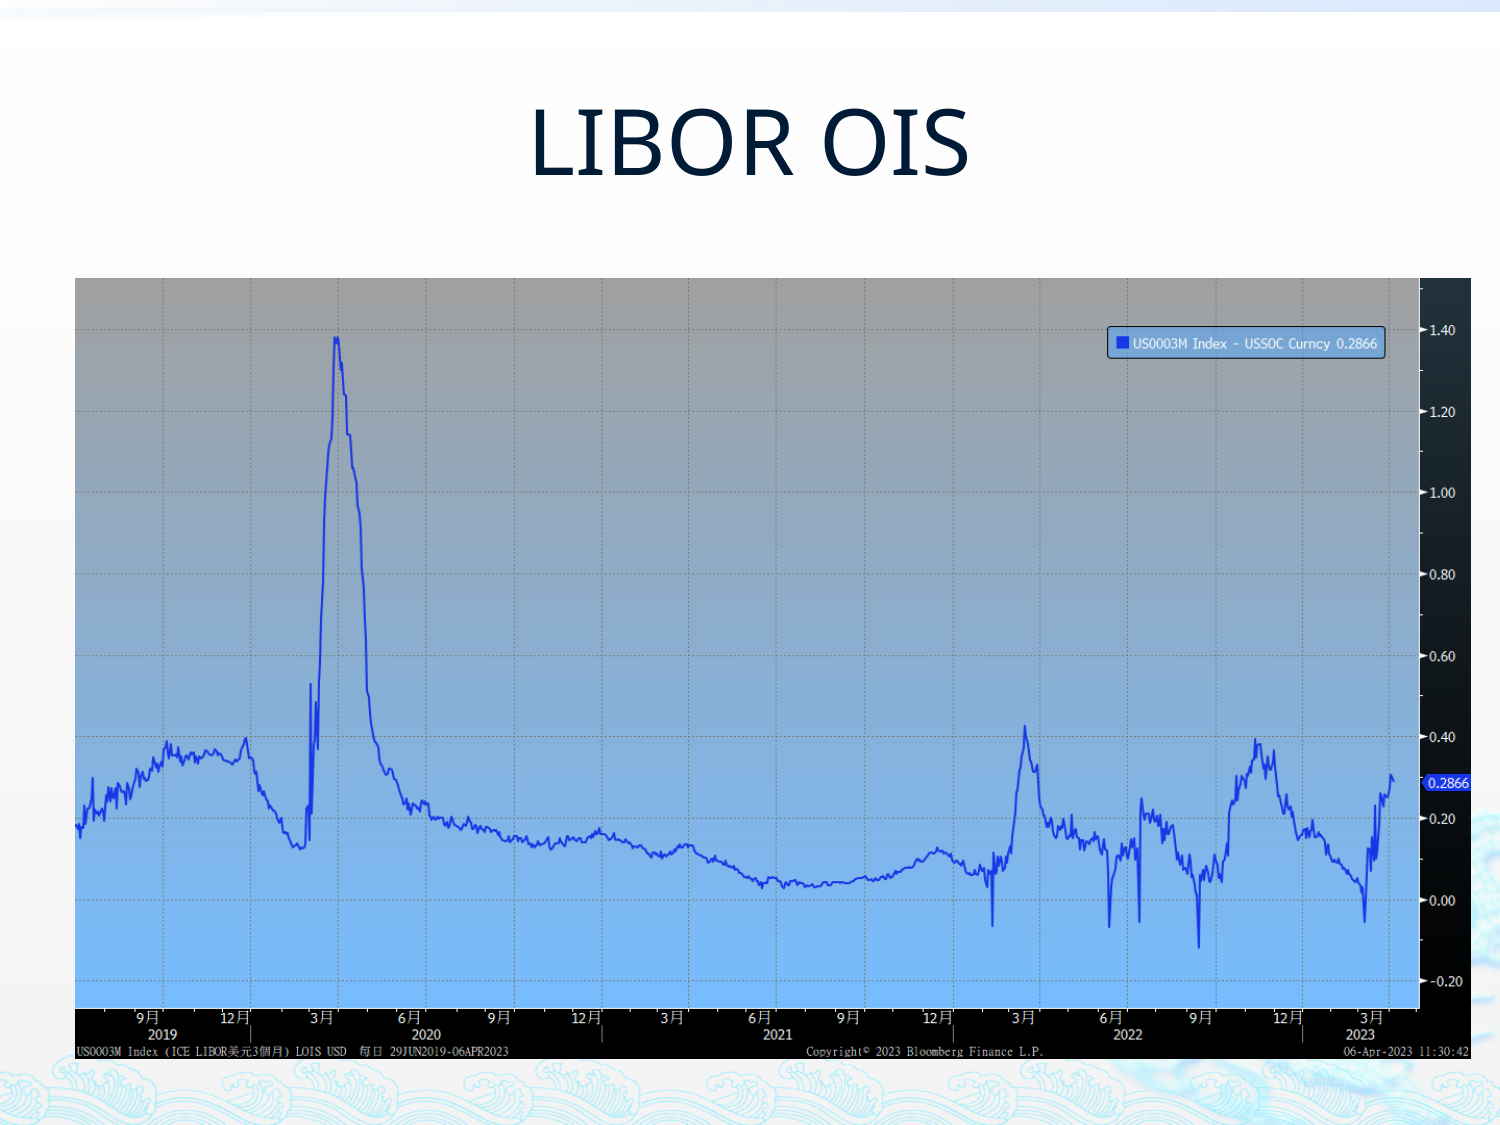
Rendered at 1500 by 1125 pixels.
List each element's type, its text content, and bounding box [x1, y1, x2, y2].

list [74, 278, 1472, 1060]
title LIBOR OIS [75, 45, 1425, 233]
